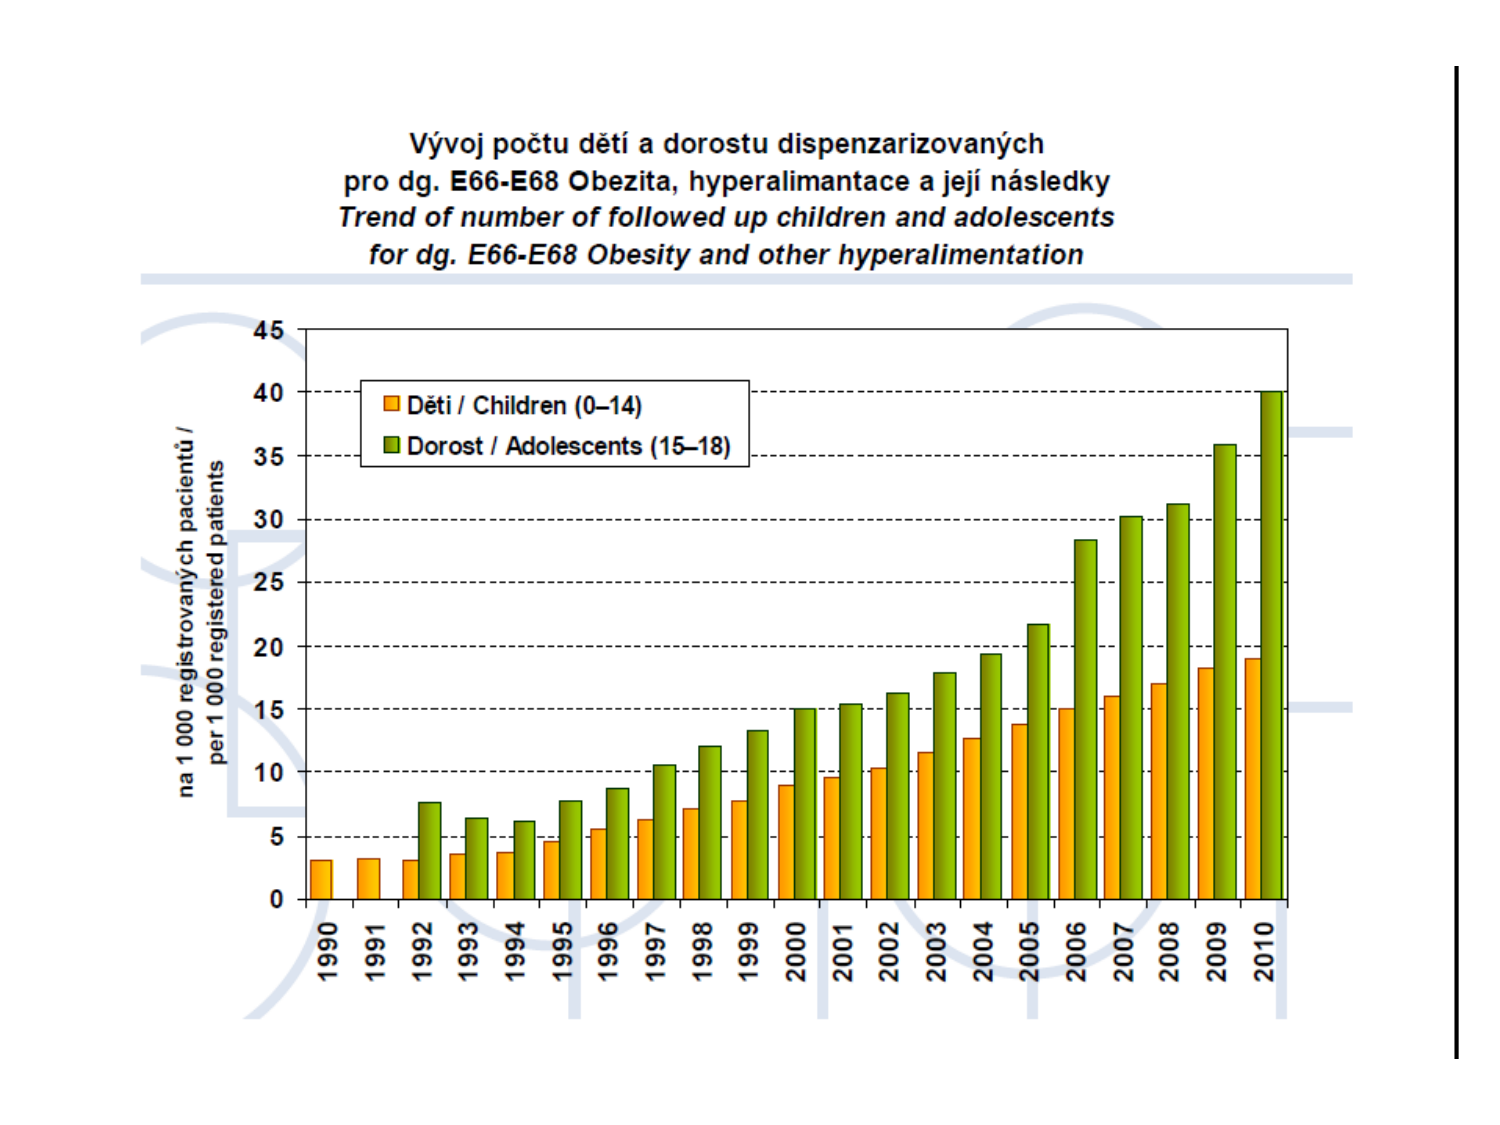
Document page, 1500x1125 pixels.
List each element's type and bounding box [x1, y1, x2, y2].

picture [41, 66, 1459, 1059]
